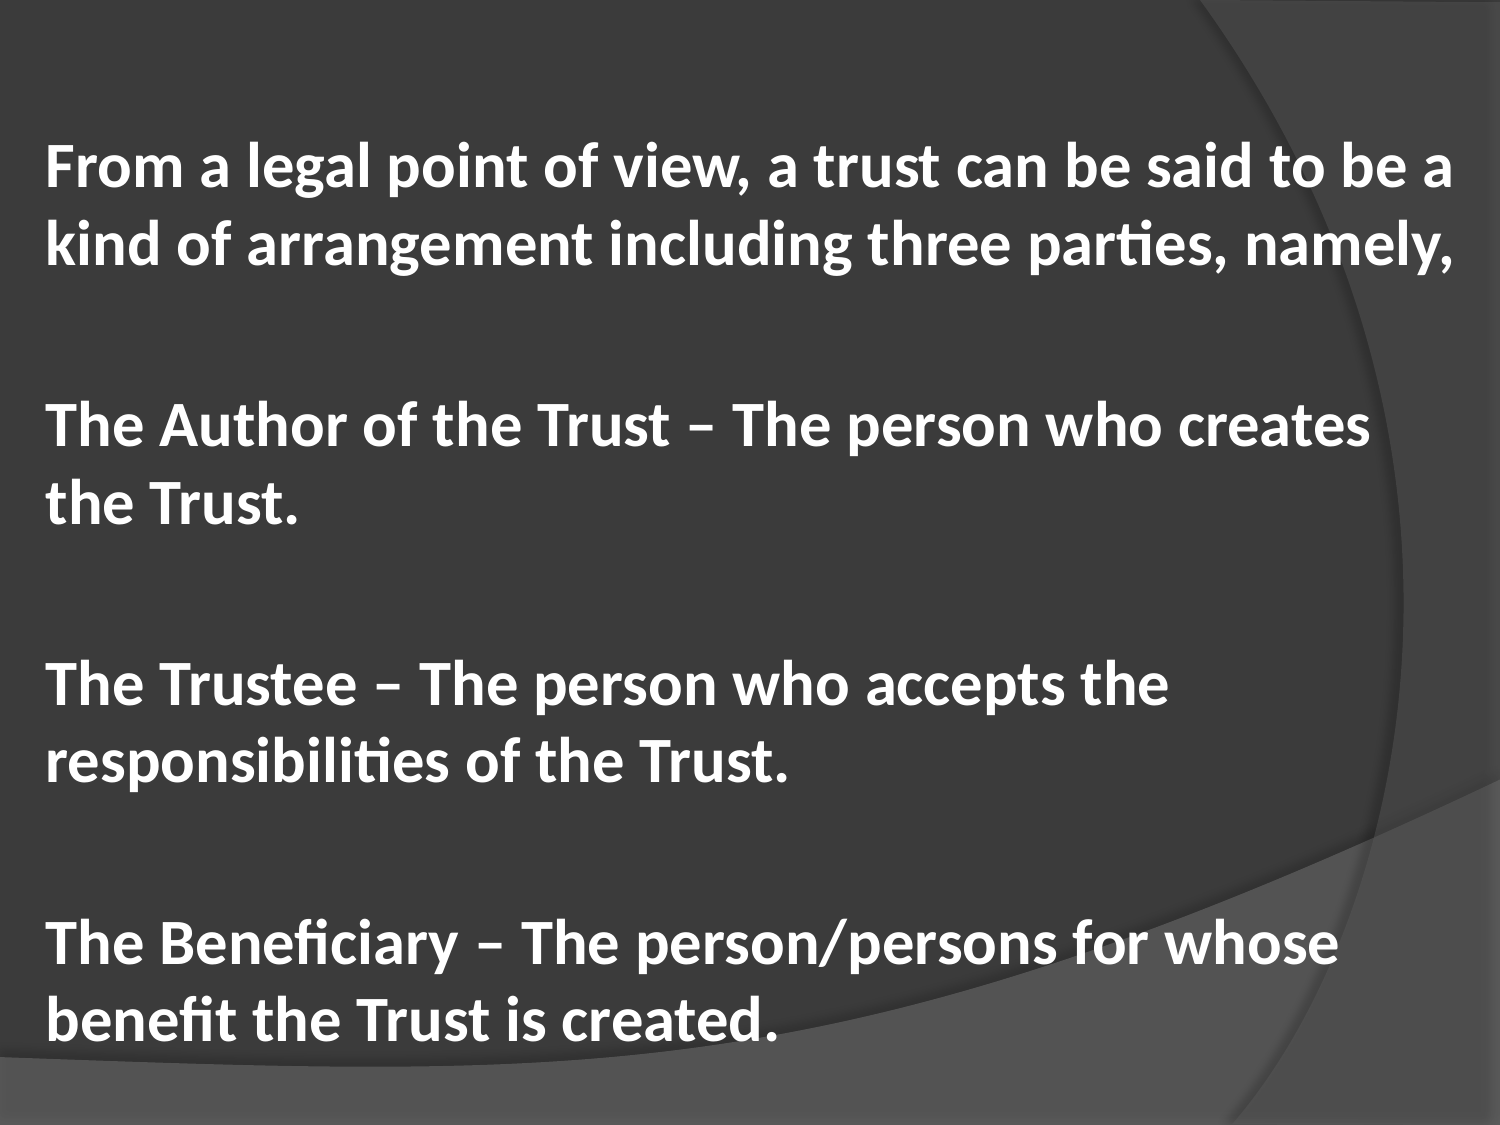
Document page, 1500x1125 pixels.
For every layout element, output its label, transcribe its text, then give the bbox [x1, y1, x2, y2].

list From a legal point of view, a trust can be said to be a kind of arrangement including three parties, namely, The Author of the Trust – The person who creates the Trust. The Trustee – The person who accepts the responsibilities of the Trust. The Beneficiary – The person/persons for whose benefit the Trust is created. [24, 24, 1475, 1100]
